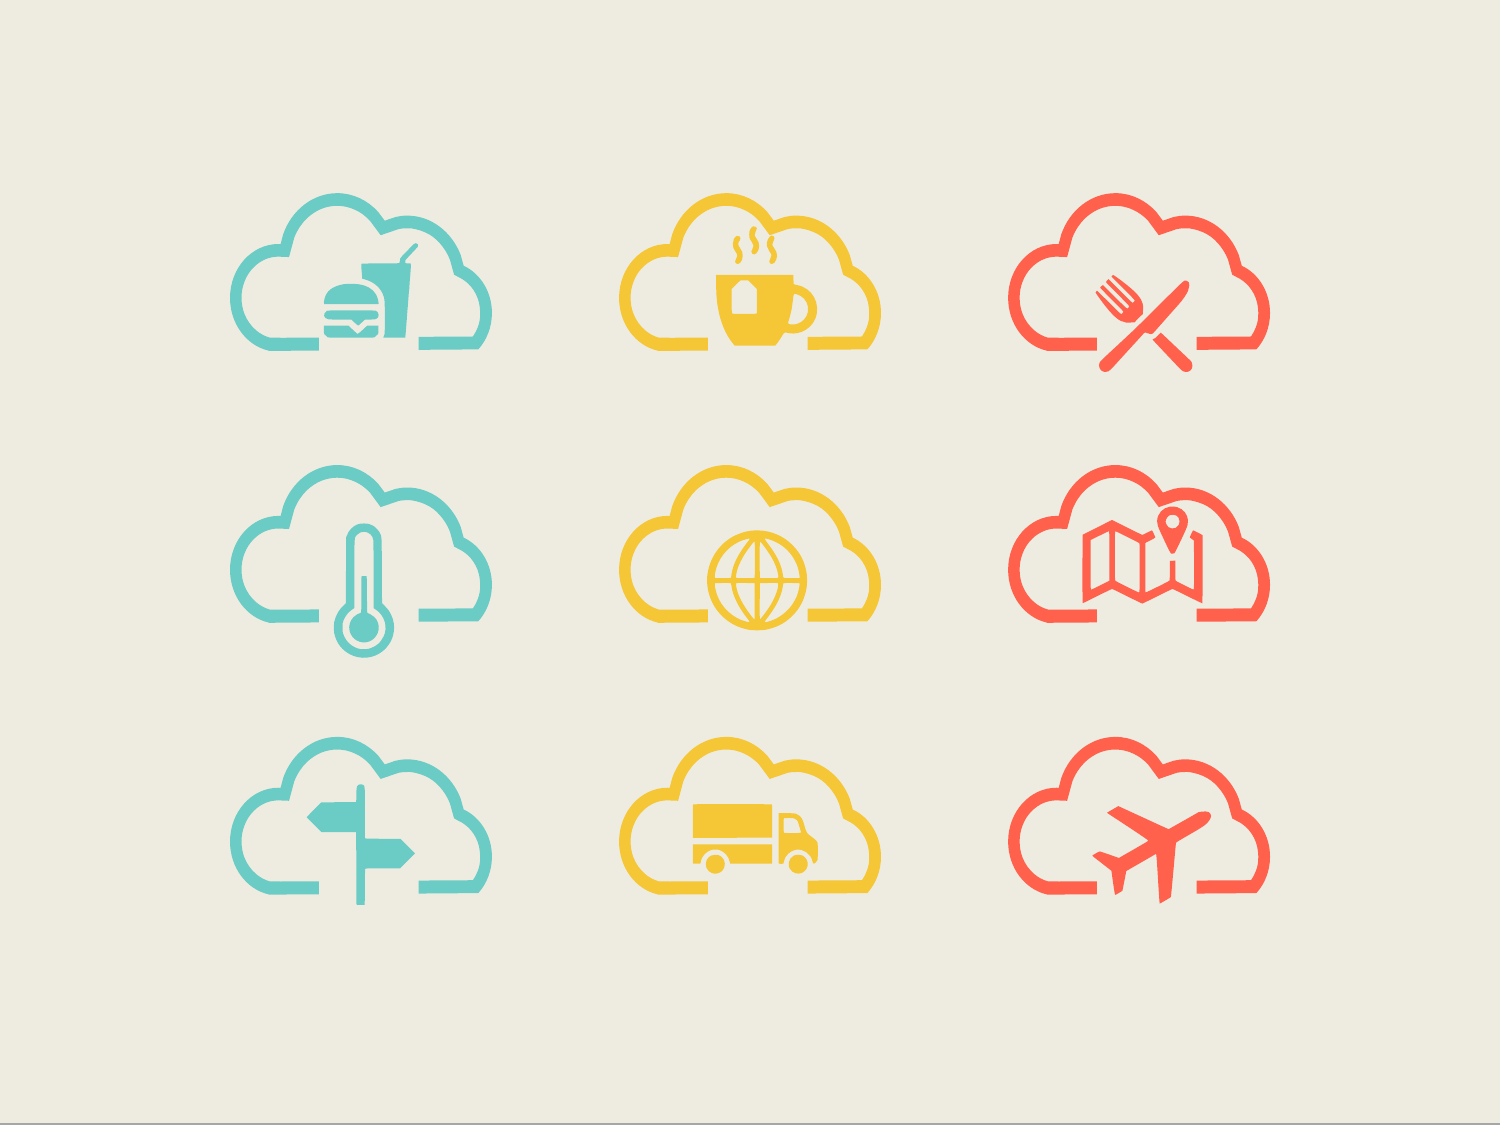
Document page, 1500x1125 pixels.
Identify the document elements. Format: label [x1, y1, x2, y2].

text_box [306, 784, 416, 905]
text_box [333, 523, 395, 659]
text_box [1095, 274, 1193, 374]
text_box [619, 736, 881, 895]
text_box [715, 224, 818, 346]
text_box [619, 193, 881, 351]
text_box [230, 465, 492, 623]
text_box [230, 193, 492, 351]
text_box [323, 242, 419, 338]
text_box [692, 803, 819, 875]
text_box [1008, 193, 1271, 351]
text_box [1008, 465, 1271, 623]
text_box [230, 736, 492, 895]
text_box [707, 530, 808, 631]
text_box [1082, 506, 1203, 604]
text_box [1092, 806, 1212, 904]
text_box [619, 465, 881, 623]
text_box [1008, 736, 1271, 895]
